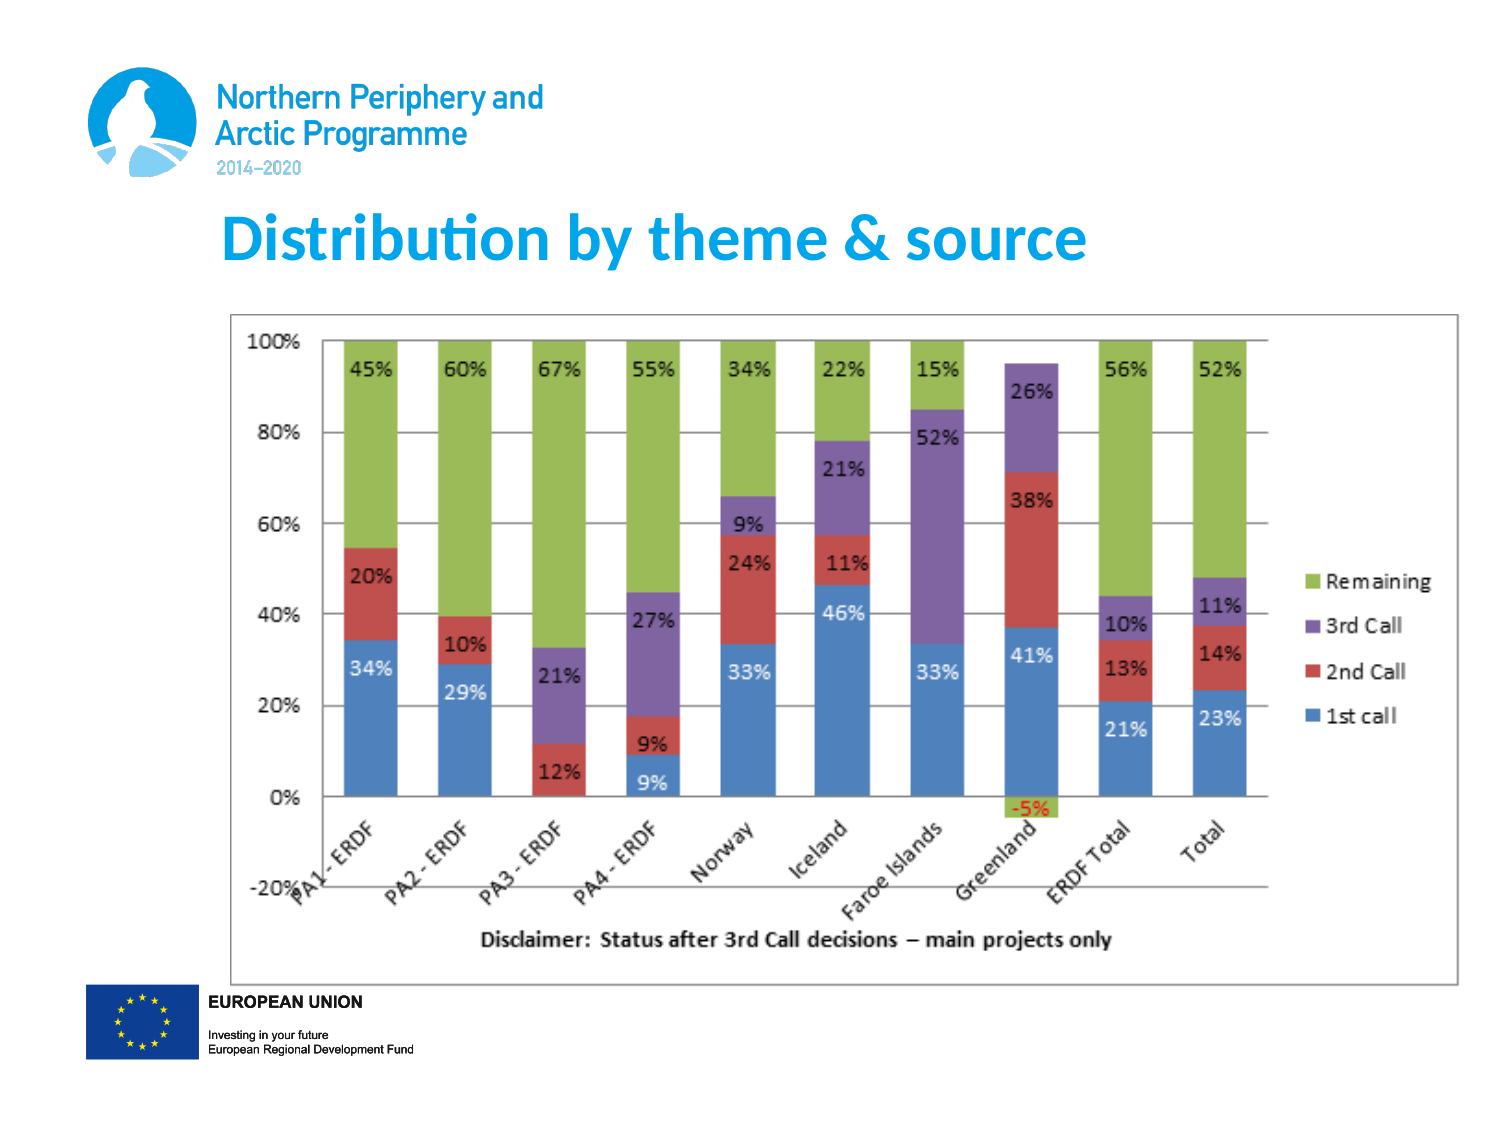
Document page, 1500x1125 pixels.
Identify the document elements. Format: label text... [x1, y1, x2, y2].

title Distribution by theme & source [206, 172, 1270, 295]
picture [88, 67, 133, 111]
picture [88, 67, 561, 177]
picture [76, 314, 1461, 1067]
